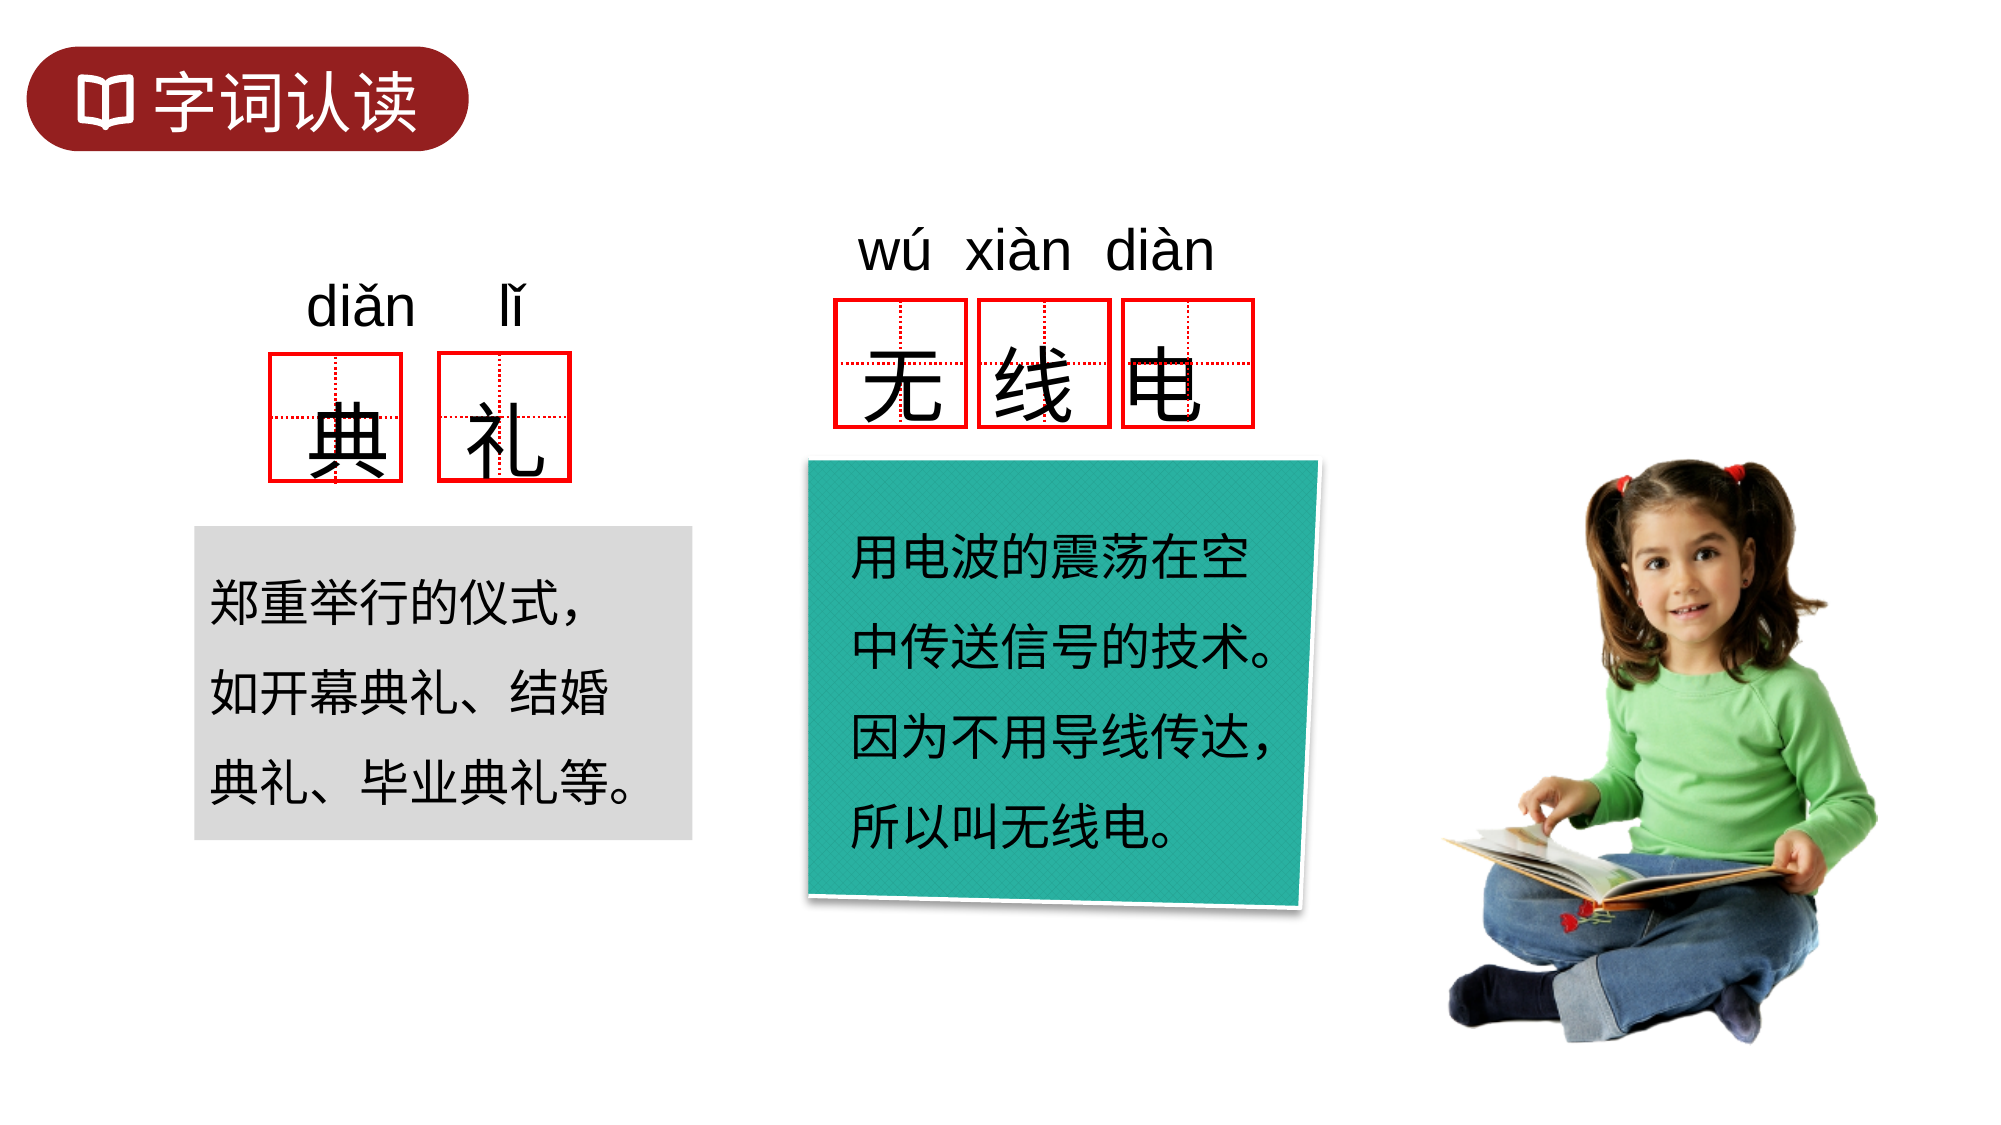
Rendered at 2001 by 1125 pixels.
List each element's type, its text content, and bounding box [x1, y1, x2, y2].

text_box diǎn lǐ [243, 261, 767, 346]
text_box 典 礼 [253, 332, 664, 497]
text_box 无 线 电 [847, 275, 1342, 440]
text_box [808, 458, 1321, 908]
text_box 郑重举行的仪式，如开幕典礼、结婚典礼、毕业典礼等。 [194, 534, 665, 820]
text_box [1122, 299, 1254, 428]
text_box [439, 353, 570, 481]
picture [1440, 458, 1878, 1046]
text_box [835, 299, 966, 428]
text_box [270, 353, 401, 484]
text_box wú xiàn diàn [762, 204, 1321, 290]
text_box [979, 299, 1110, 428]
text_box [194, 526, 693, 841]
text_box 字词认读 [137, 53, 444, 149]
text_box 用电波的震荡在空中传送信号的技术。因为不用导线传达，所以叫无线电。 [835, 487, 1288, 863]
